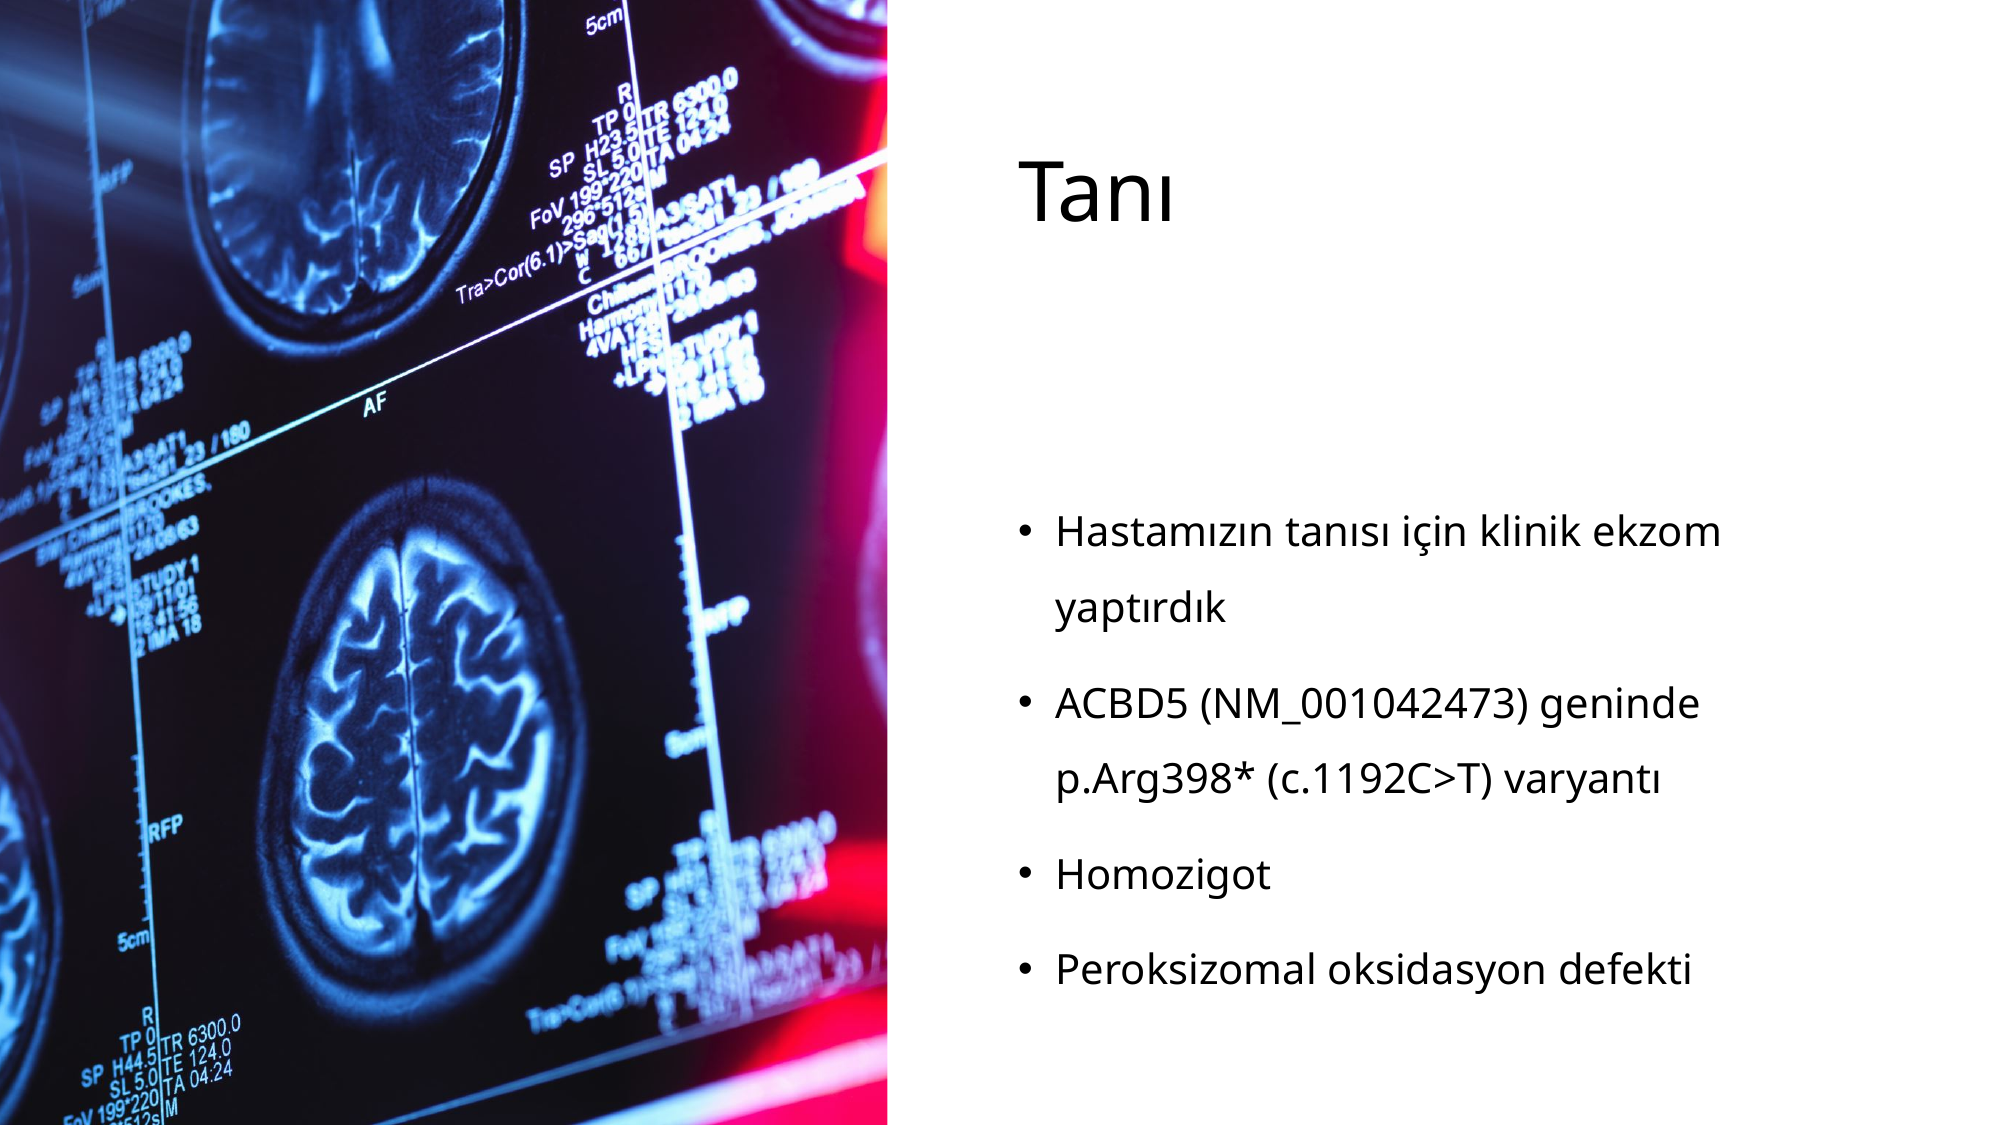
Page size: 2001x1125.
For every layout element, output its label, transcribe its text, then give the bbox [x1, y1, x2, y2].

picture [0, 0, 888, 1125]
list Hastamızın tanısı için klinik ekzom yaptırdık ACBD5 (NM_001042473) geninde p.Arg398* (c.1192C>T) varyantı Homozigot Peroksizomal oksidasyon defekti [1003, 450, 1864, 1024]
title Tanı [1003, 66, 1900, 323]
